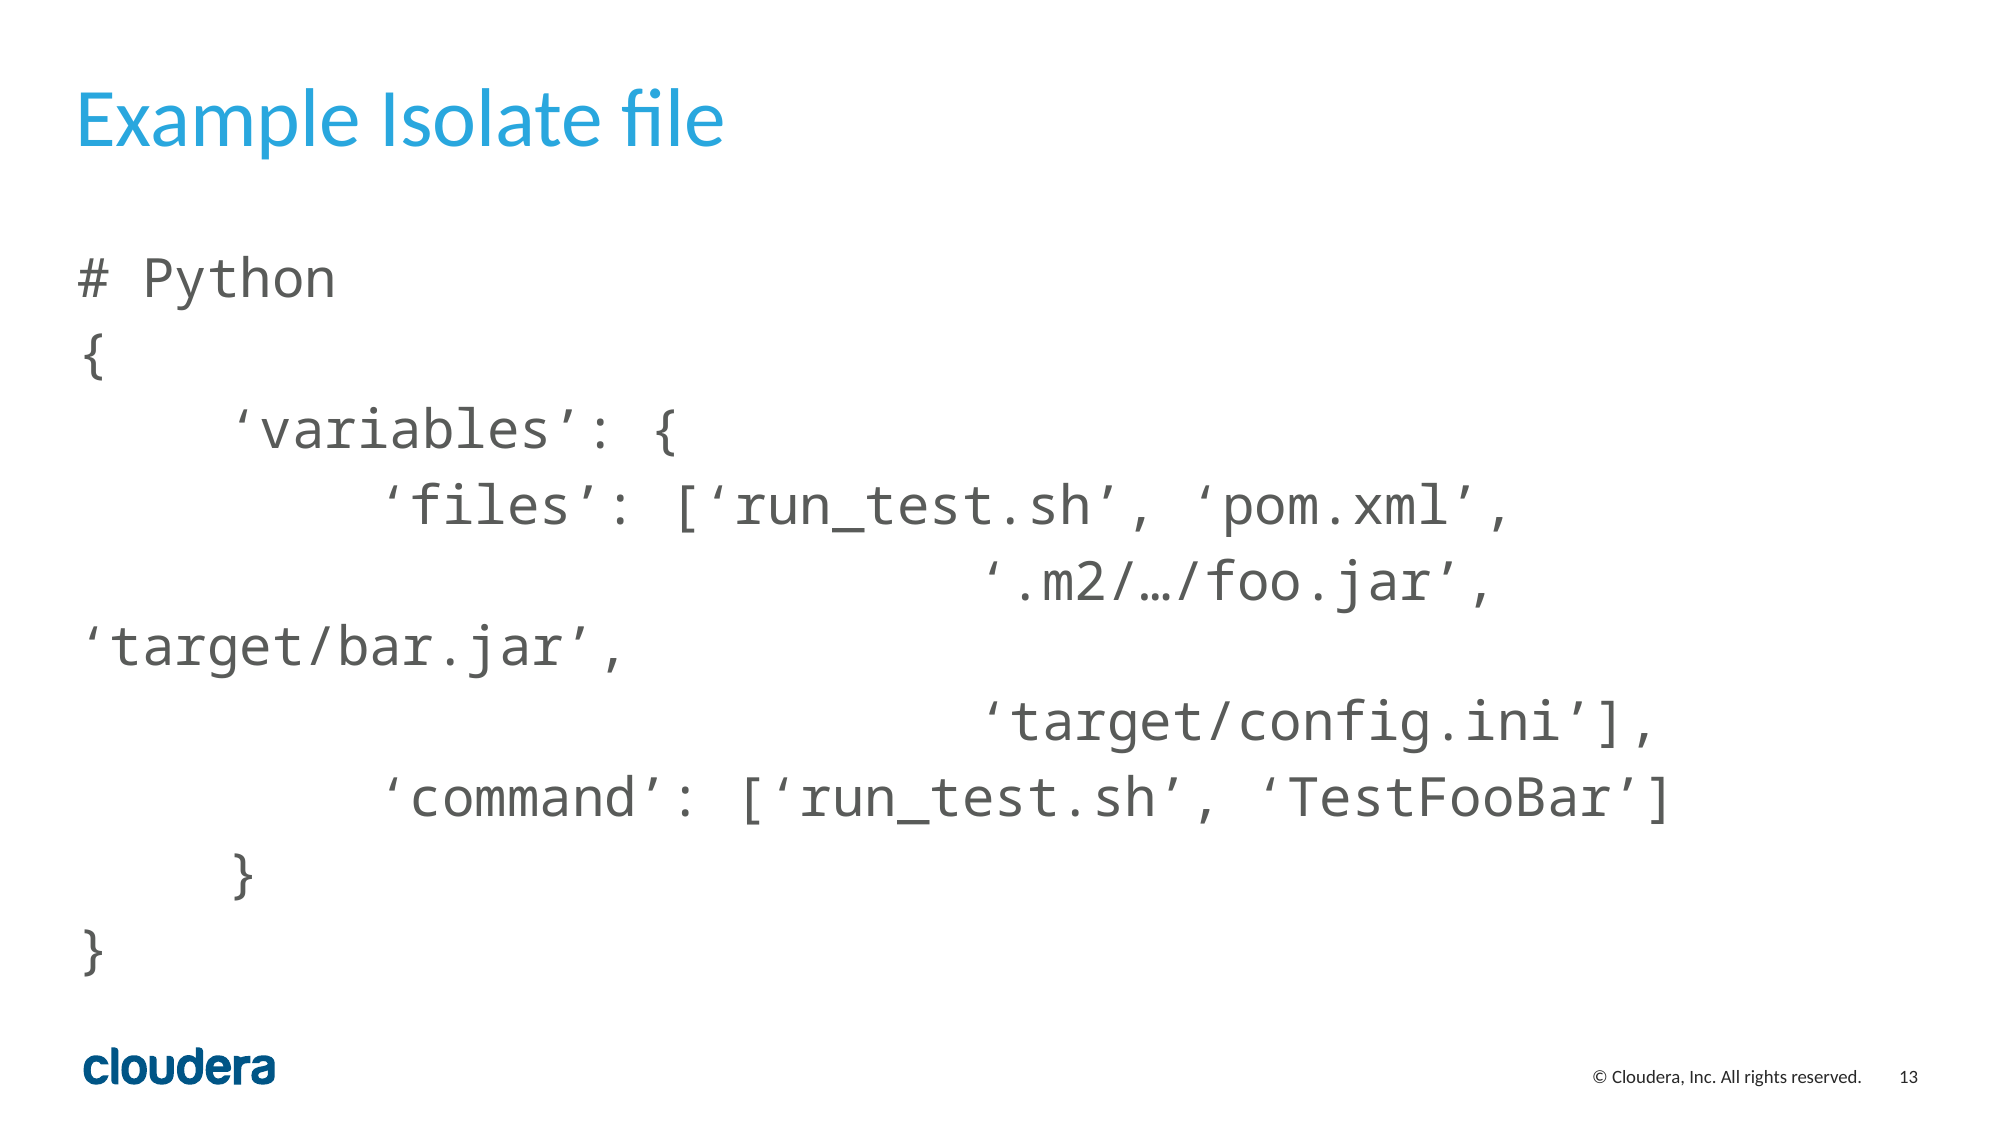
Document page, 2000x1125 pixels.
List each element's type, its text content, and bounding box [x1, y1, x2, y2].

list # Python { ‘variables’: { ‘files’: [‘run_test.sh’, ‘pom.xml’, ‘.m2/…/foo.jar’, ‘target/bar.jar’, ‘target/config.ini’], ‘command’: [‘run_test.sh’, ‘TestFooBar’] } } [62, 235, 1919, 1017]
title Example Isolate file [60, 75, 1916, 205]
